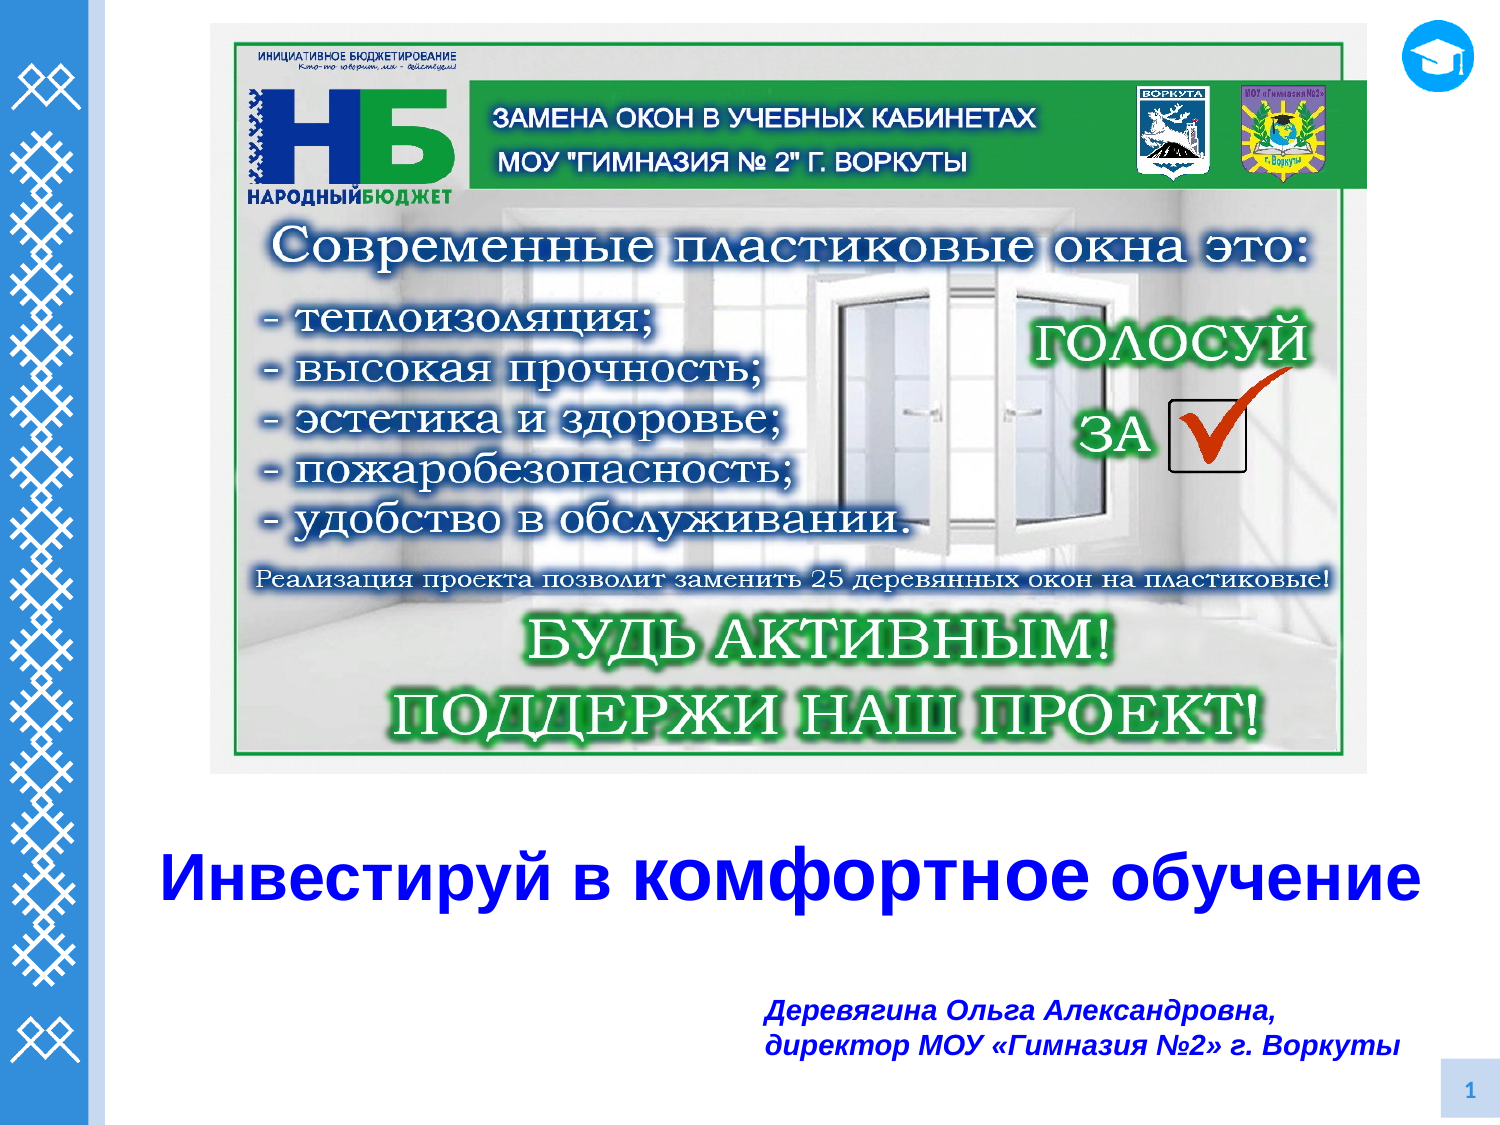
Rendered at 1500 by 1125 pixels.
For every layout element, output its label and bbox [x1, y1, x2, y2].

text_box [0, 0, 1500, 1125]
picture [210, 23, 1367, 774]
